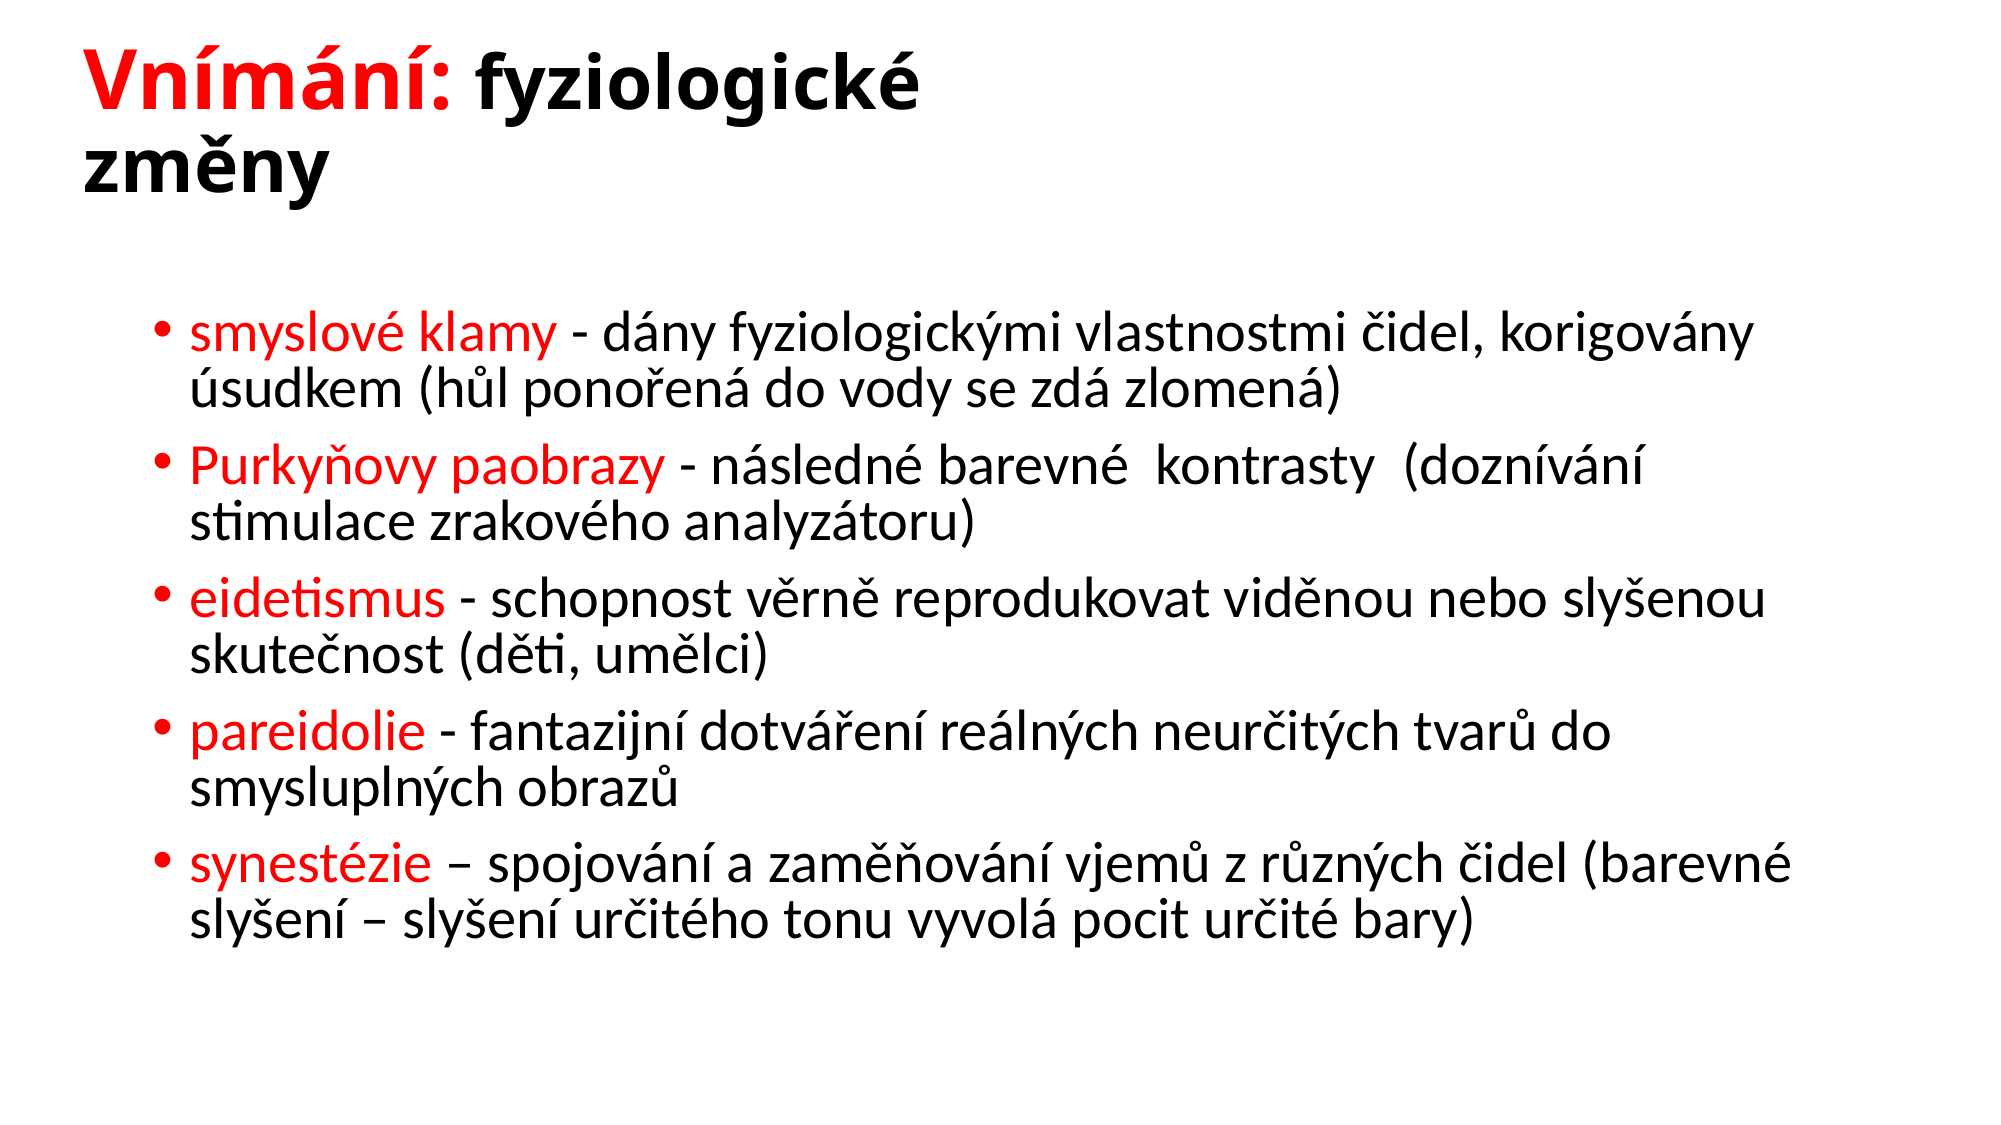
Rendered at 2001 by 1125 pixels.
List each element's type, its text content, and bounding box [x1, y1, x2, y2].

title Vnímání: fyziologické změny [68, 50, 1023, 197]
list smyslové klamy - dány fyziologickými vlastnostmi čidel, korigovány úsudkem (hůl ponořená do vody se zdá zlomená) Purkyňovy paobrazy - následné barevné kontrasty (doznívání stimulace zrakového analyzátoru) eidetismus - schopnost věrně reprodukovat viděnou nebo slyšenou skutečnost (děti, umělci) pareidolie - fantazijní dotváření reálných neurčitých tvarů do smysluplných obrazů synestézie – spojování a zaměňování vjemů z různých čidel (barevné slyšení – slyšení určitého tonu vyvolá pocit určité bary) [137, 299, 1863, 1014]
